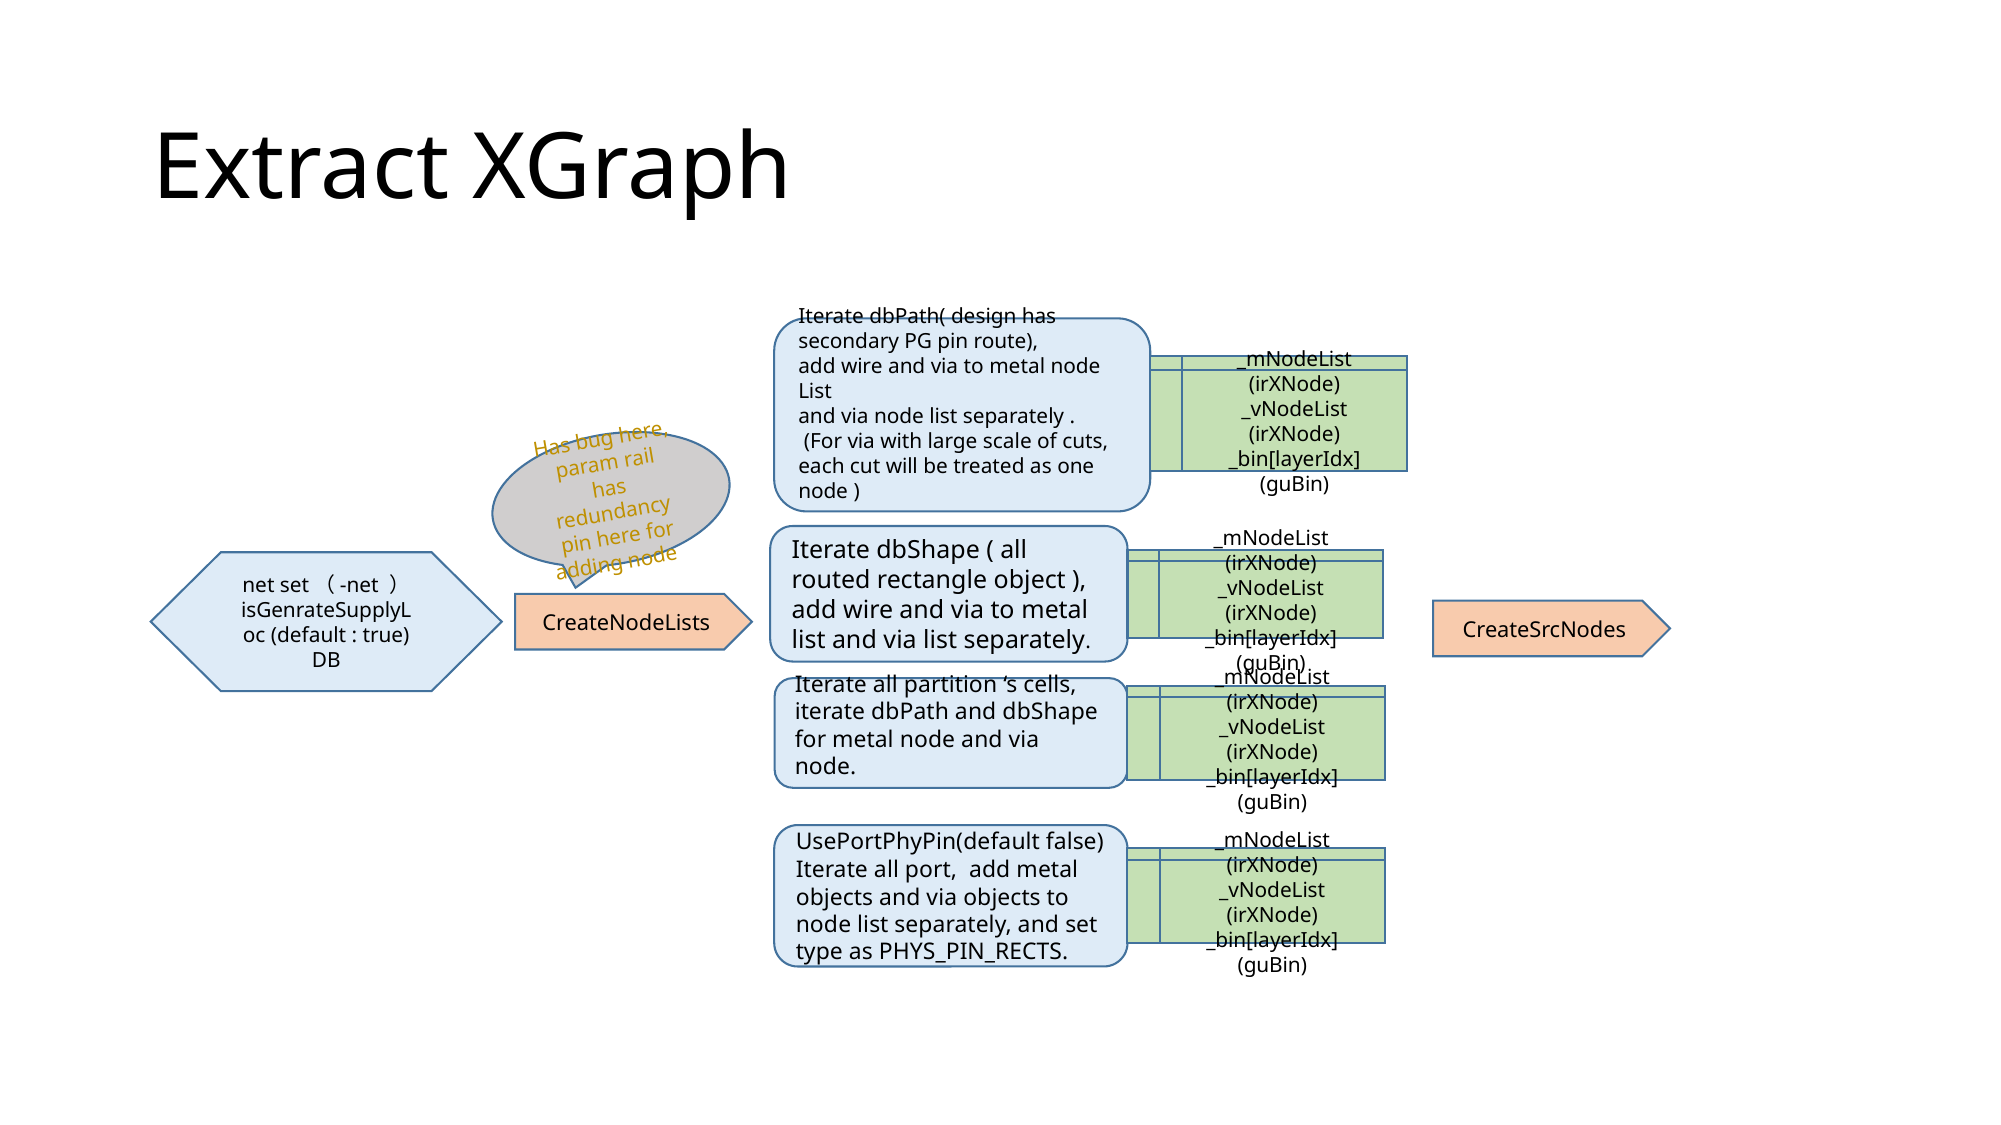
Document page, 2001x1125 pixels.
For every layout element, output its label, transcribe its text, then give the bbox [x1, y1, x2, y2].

text_box _mNodeList (irXNode) _vNodeList (irXNode) _bin[layerIdx] (guBin) [1126, 685, 1386, 781]
text_box Iterate all partition ‘s cells, iterate dbPath and dbShape for metal node and via node. [773, 677, 1126, 789]
text_box _mNodeList (irXNode) _vNodeList (irXNode) _bin[layerIdx] (guBin) [1149, 355, 1408, 472]
text_box Iterate dbPath( design has secondary PG pin route), add wire and via to metal node List and via node list separately . (For via with large scale of cuts, each cut will be treated as one node ) [773, 317, 1152, 513]
text_box Iterate dbShape ( all routed rectangle object ), add wire and via to metal list and via list separately. [769, 524, 1129, 663]
text_box CreateNodeLists [514, 592, 754, 651]
text_box CreateSrcNodes [1432, 599, 1672, 658]
text_box net set（-net ） isGenrateSupplyLoc (default : true) DB [149, 551, 504, 693]
text_box _mNodeList (irXNode) _vNodeList (irXNode) _bin[layerIdx] (guBin) [1126, 549, 1384, 639]
title Extract XGraph [137, 59, 1863, 278]
text_box UsePortPhyPin(default false) Iterate all port, add metal objects and via objects to node list separately, and set type as PHYS_PIN_RECTS. [773, 824, 1129, 968]
text_box _mNodeList (irXNode) _vNodeList (irXNode) _bin[layerIdx] (guBin) [1126, 847, 1386, 944]
text_box Has bug here, param rail has redundancy pin here for adding node [491, 430, 731, 590]
